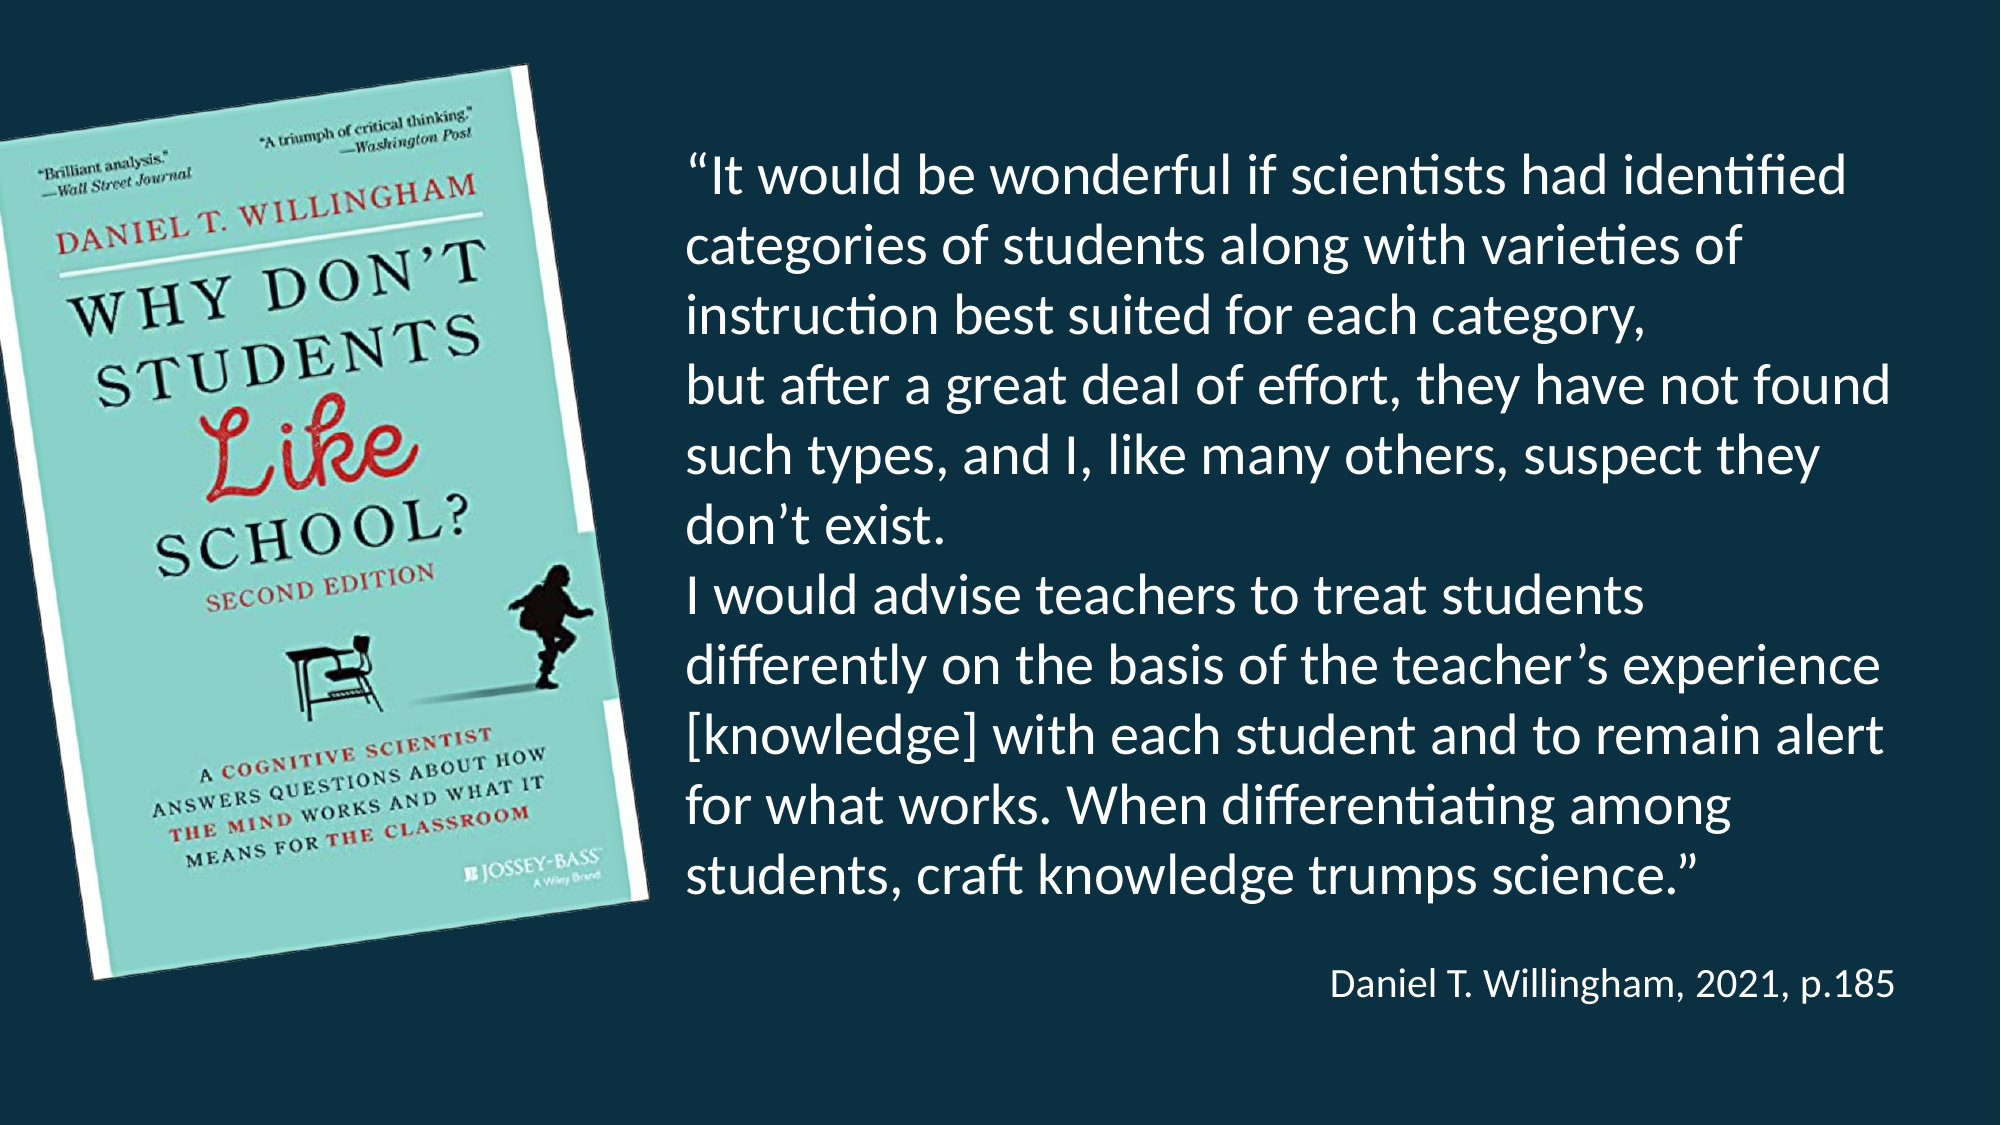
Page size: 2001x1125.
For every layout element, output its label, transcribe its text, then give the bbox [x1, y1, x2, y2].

picture [0, 64, 650, 981]
text_box “It would be wonderful if scientists had identified categories of students along with varieties of instruction best suited for each category, but after a great deal of effort, they have not found such types, and I, like many others, suspect they don’t exist. I would advise teachers to treat students differently on the basis of the teacher’s experience [knowledge] with each student and to remain alert for what works. When differentiating among students, craft knowledge trumps science.” Daniel T. Willingham, 2021, p.185 [670, 128, 1912, 1014]
